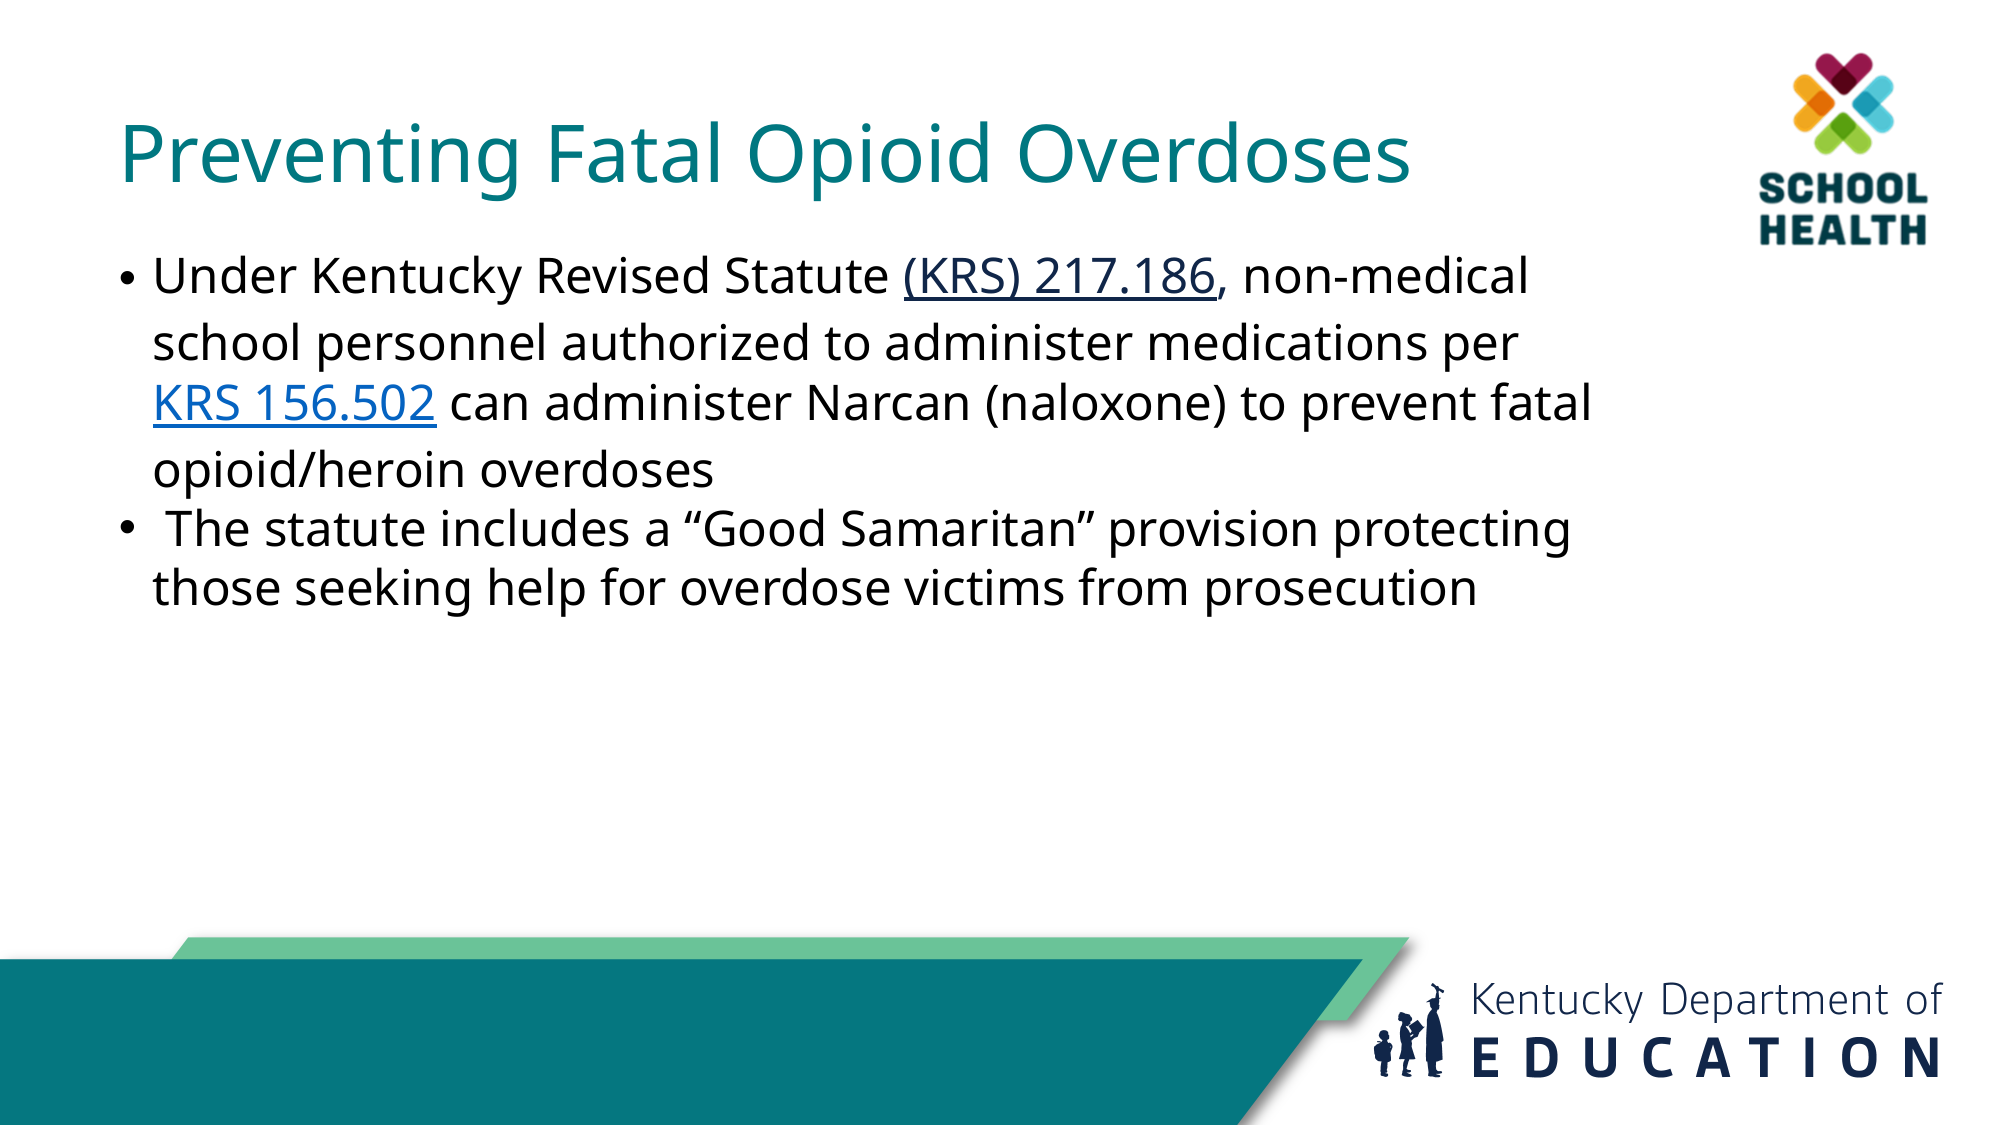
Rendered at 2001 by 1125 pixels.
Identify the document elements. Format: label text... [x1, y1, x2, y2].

title Preventing Fatal Opioid Overdoses [103, 73, 1514, 236]
picture [0, 0, 2001, 1125]
list Under Kentucky Revised Statute (KRS) 217.186, non-medical school personnel authorized to administer medications per KRS 156.502 can administer Narcan (naloxone) to prevent fatal opioid/heroin overdoses The statute includes a “Good Samaritan” provision protecting those seeking help for overdose victims from prosecution [103, 236, 1612, 687]
